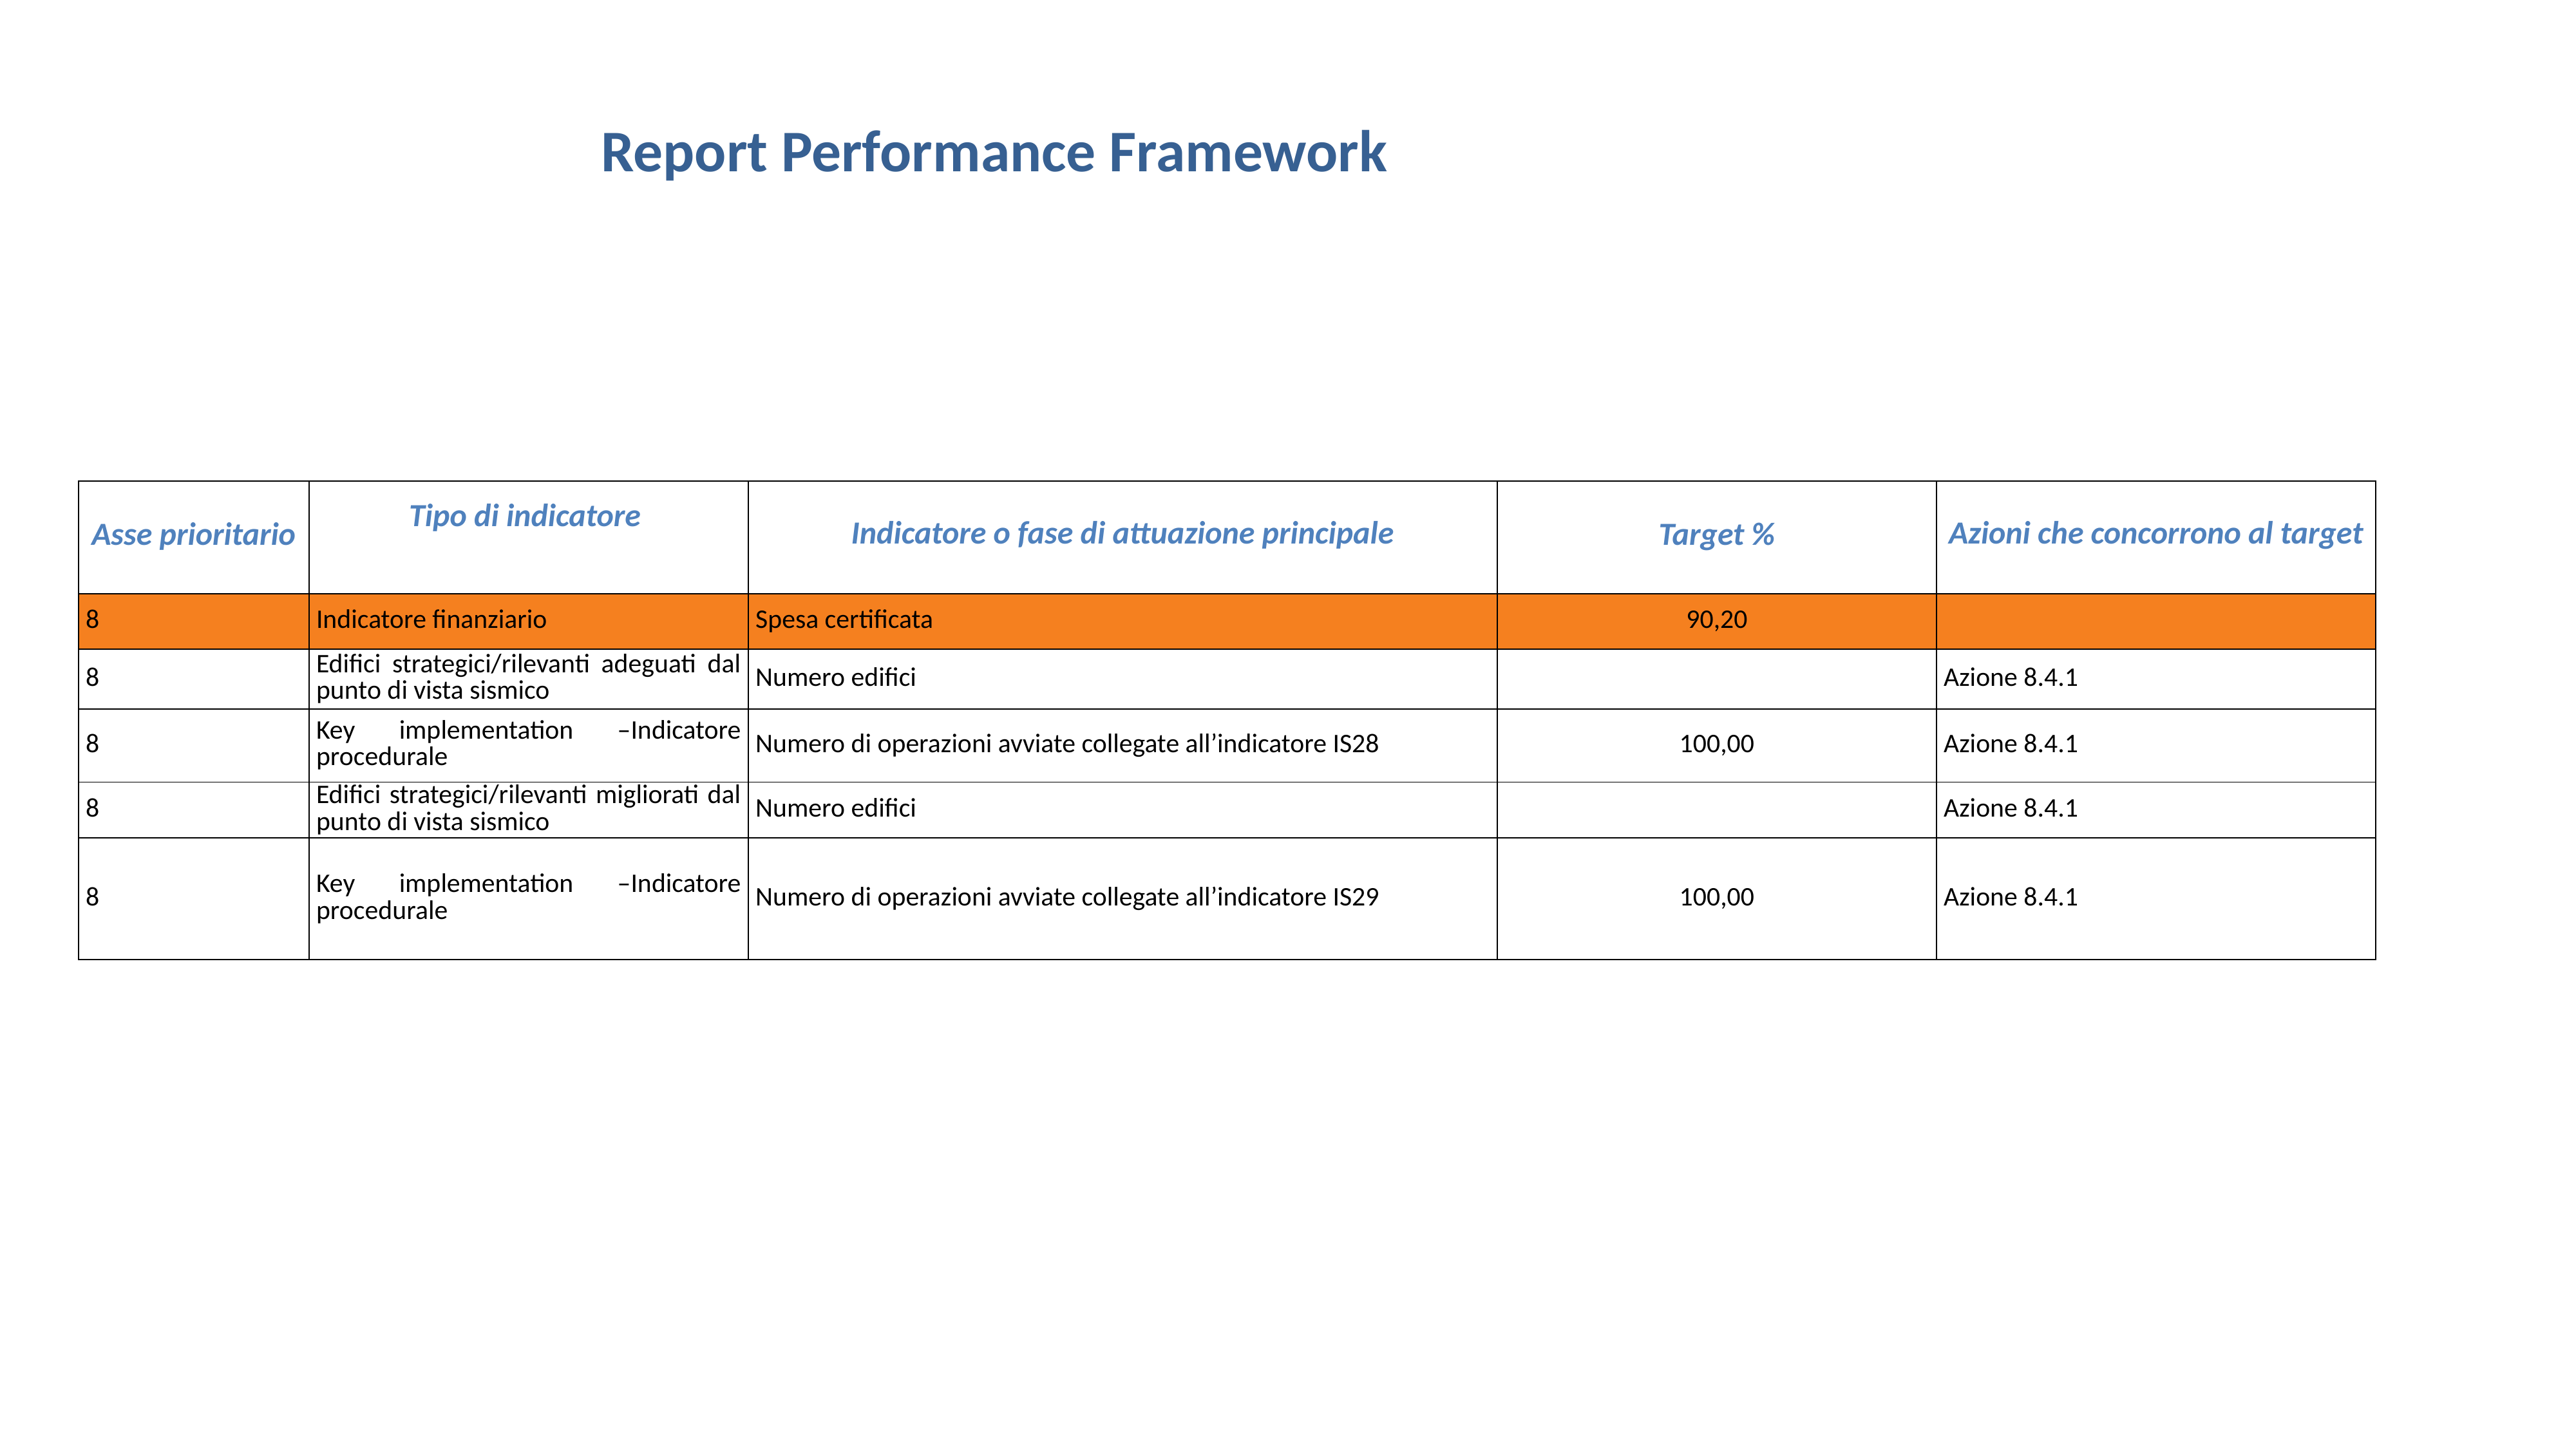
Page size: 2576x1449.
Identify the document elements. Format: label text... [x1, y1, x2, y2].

table_cell [1498, 782, 1936, 837]
table_cell Azione 8.4.1 [1937, 710, 2375, 782]
table_cell 8 [79, 782, 308, 837]
table_cell Edifici strategici/rilevanti adeguati dal punto di vista sismico [310, 650, 748, 708]
table_cell [1498, 650, 1936, 708]
table_header Target % [1498, 482, 1936, 593]
table_cell Spesa certificata [749, 594, 1497, 649]
table_cell Numero di operazioni avviate collegate all’indicatore IS28 [749, 710, 1497, 782]
table_cell Key implementation –Indicatore procedurale [310, 838, 748, 959]
text_box Report Performance Framework [588, 99, 1775, 196]
table_cell 100,00 [1498, 710, 1936, 782]
table_header Asse prioritario [79, 482, 308, 593]
table_cell Azione 8.4.1 [1937, 650, 2375, 708]
table_cell Indicatore finanziario [310, 594, 748, 649]
table_cell Numero di operazioni avviate collegate all’indicatore IS29 [749, 838, 1497, 959]
table_cell 8 [79, 594, 308, 649]
table_cell 100,00 [1498, 838, 1936, 959]
table_header Azioni che concorrono al target [1937, 482, 2375, 593]
table_cell 8 [79, 838, 308, 959]
table_cell 90,20 [1498, 594, 1936, 649]
table_header Tipo di indicatore [310, 482, 748, 593]
table_cell Edifici strategici/rilevanti migliorati dal punto di vista sismico [310, 782, 748, 837]
table_header Indicatore o fase di attuazione principale [749, 482, 1497, 593]
table_cell Key implementation –Indicatore procedurale [310, 710, 748, 782]
table_cell 8 [79, 650, 308, 708]
table_cell 8 [79, 710, 308, 782]
table_cell Azione 8.4.1 [1937, 782, 2375, 837]
table_cell Numero edifici [749, 650, 1497, 708]
table_cell Azione 8.4.1 [1937, 838, 2375, 959]
table_cell Numero edifici [749, 782, 1497, 837]
table_cell [1937, 594, 2375, 649]
